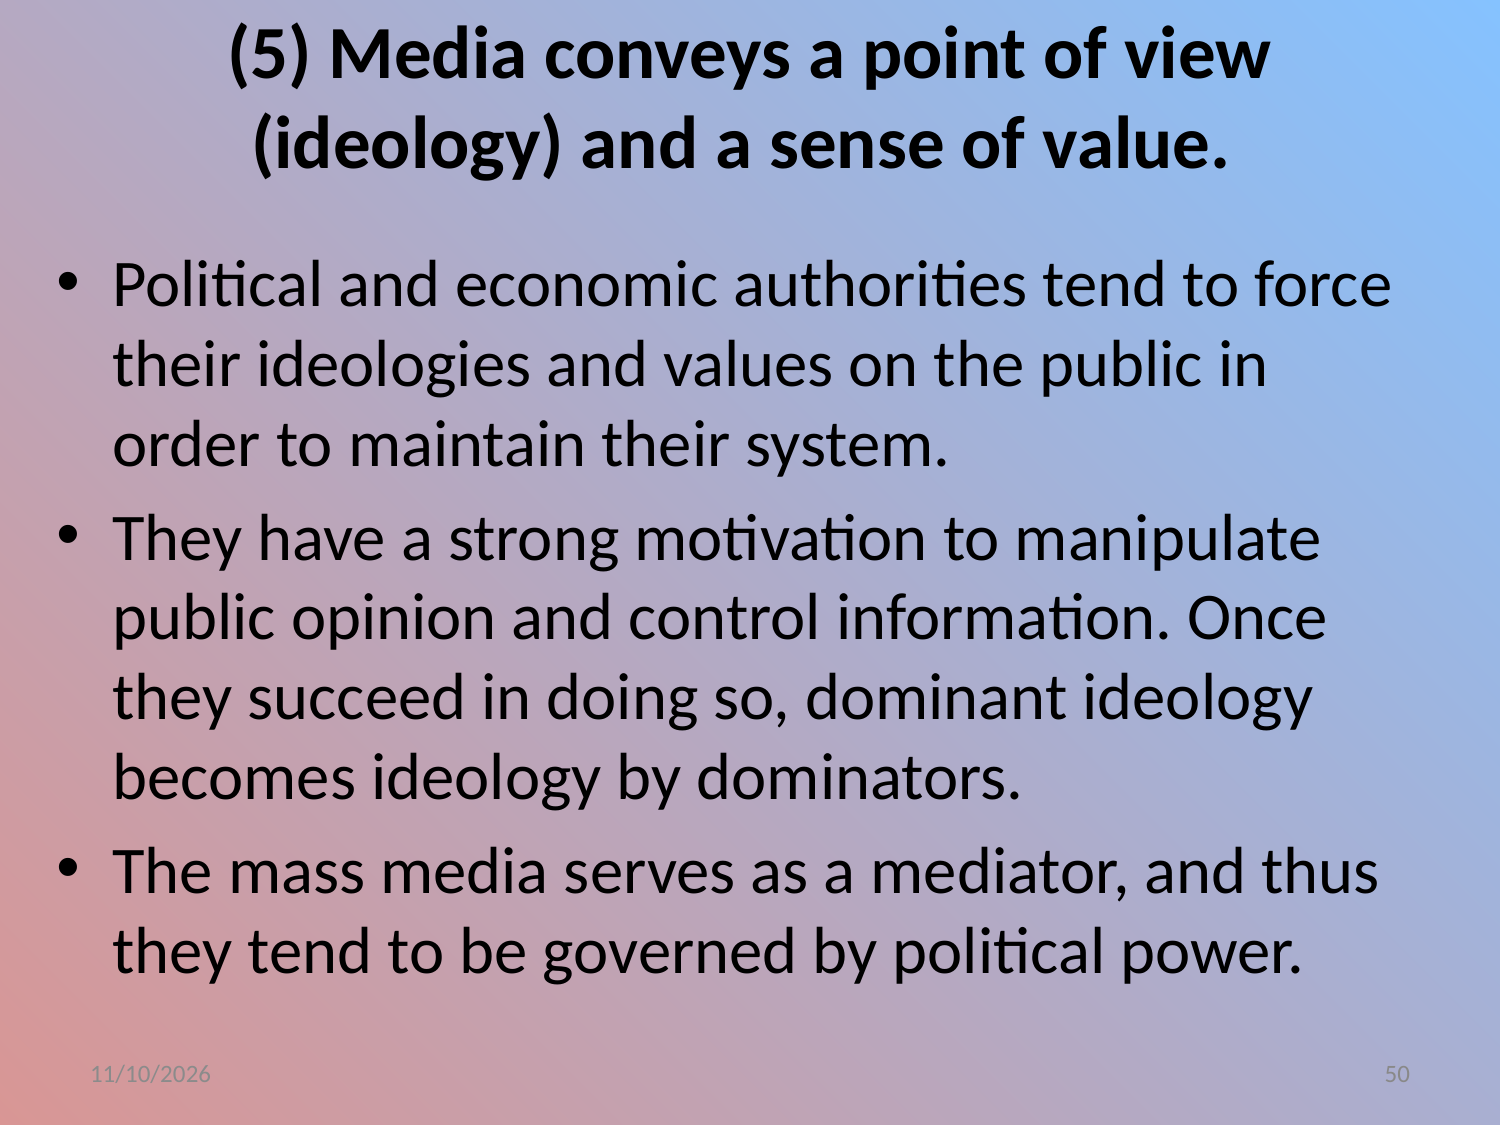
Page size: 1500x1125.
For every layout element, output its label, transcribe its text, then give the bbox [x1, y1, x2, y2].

list Political and economic authorities tend to force their ideologies and values on the public in order to maintain their system. They have a strong motivation to manipulate public opinion and control information. Once they succeed in doing so, dominant ideology becomes ideology by dominators. The mass media serves as a mediator, and thus they tend to be governed by political power. [41, 232, 1447, 1043]
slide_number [75, 1042, 425, 1103]
slide_number 50 [1074, 1042, 1425, 1103]
title (5) Media conveys a point of view (ideology) and a sense of value. [75, 45, 1425, 232]
